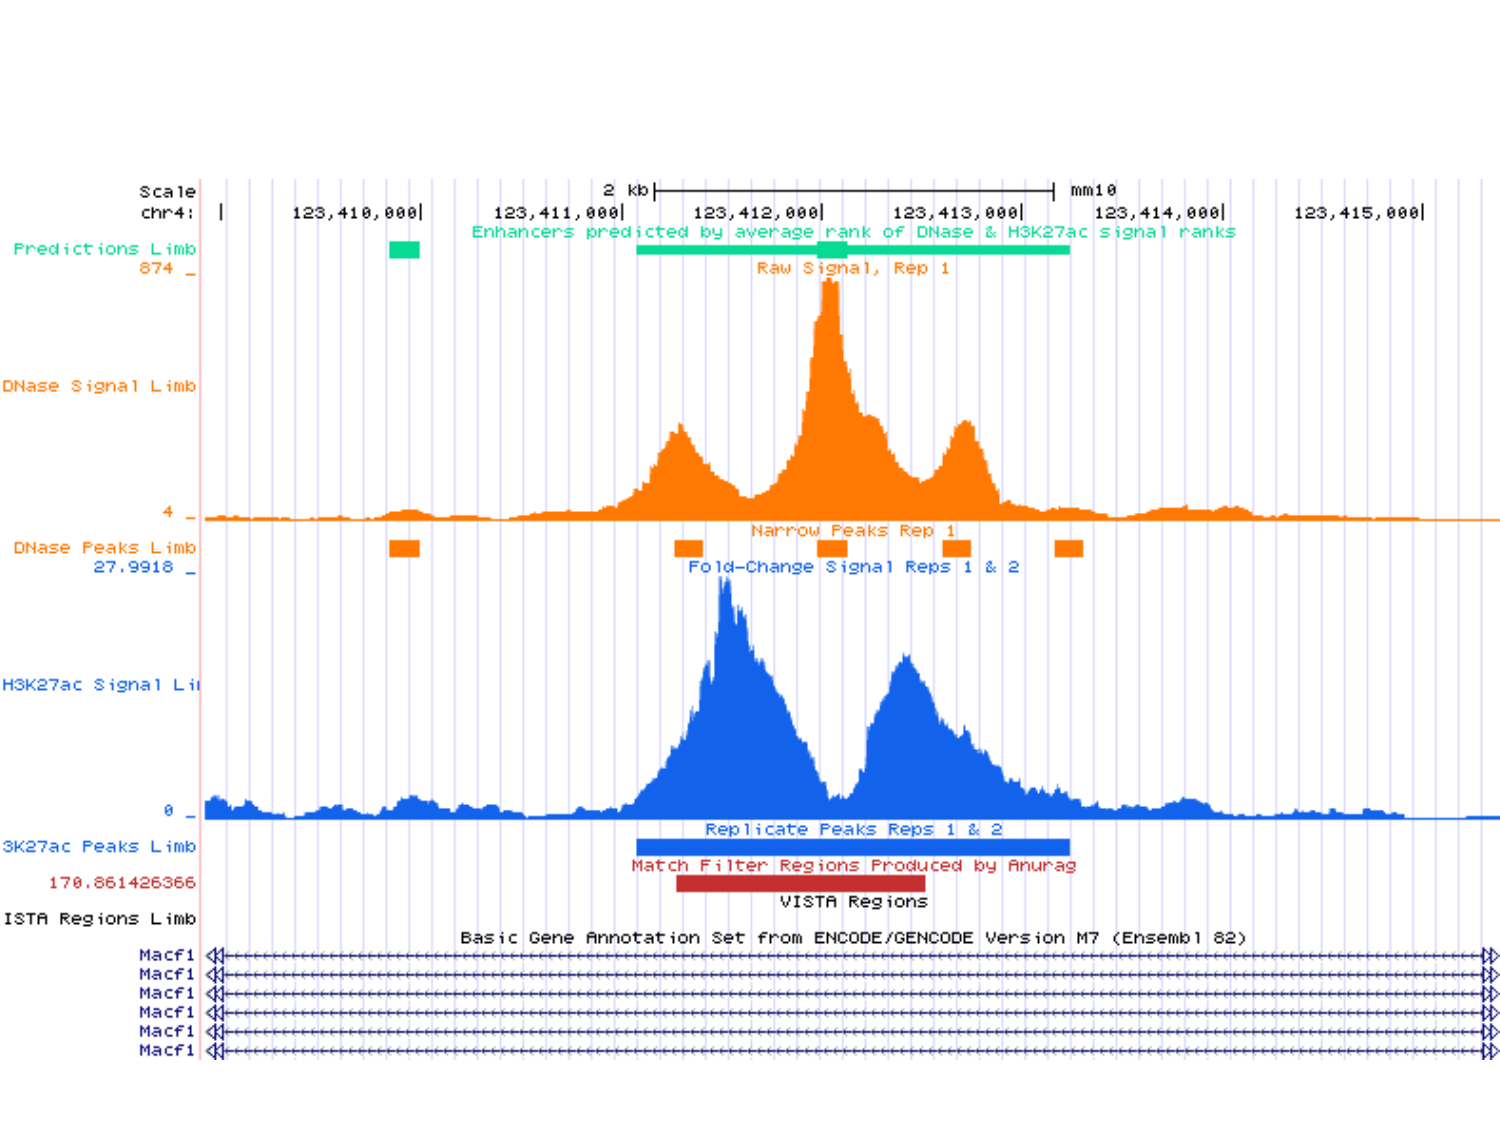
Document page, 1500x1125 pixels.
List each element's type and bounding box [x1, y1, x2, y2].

picture [0, 179, 1500, 1060]
